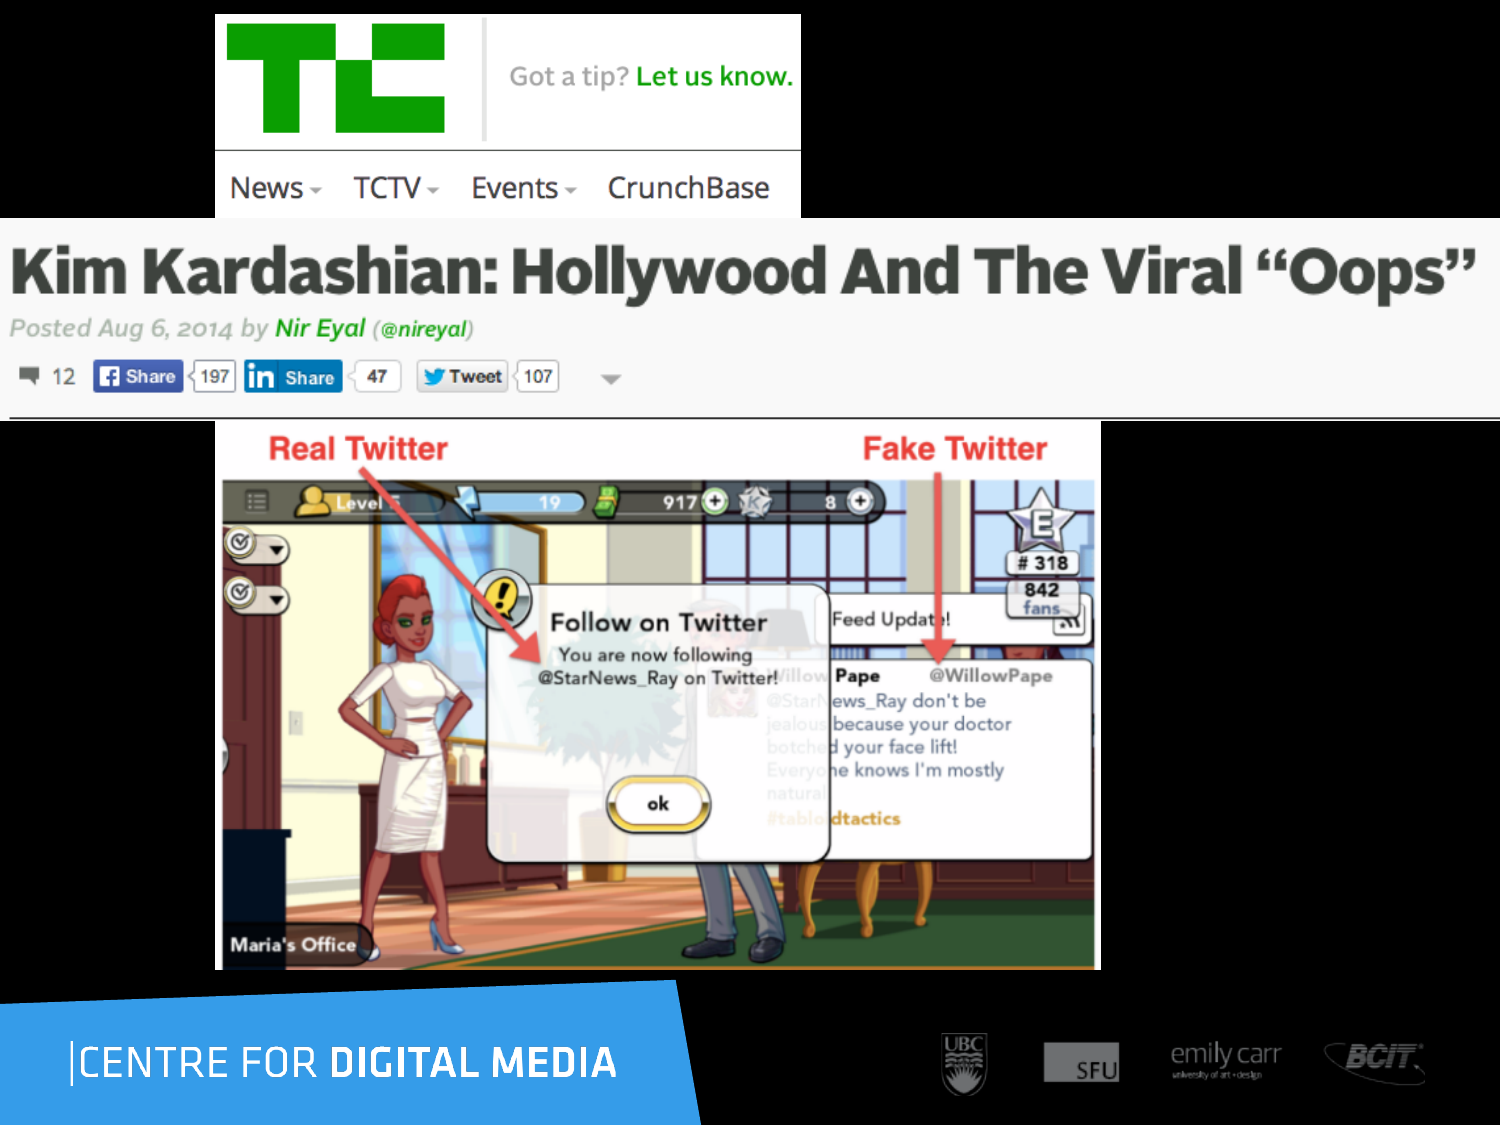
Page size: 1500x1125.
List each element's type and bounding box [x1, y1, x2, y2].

picture [0, 14, 1500, 970]
